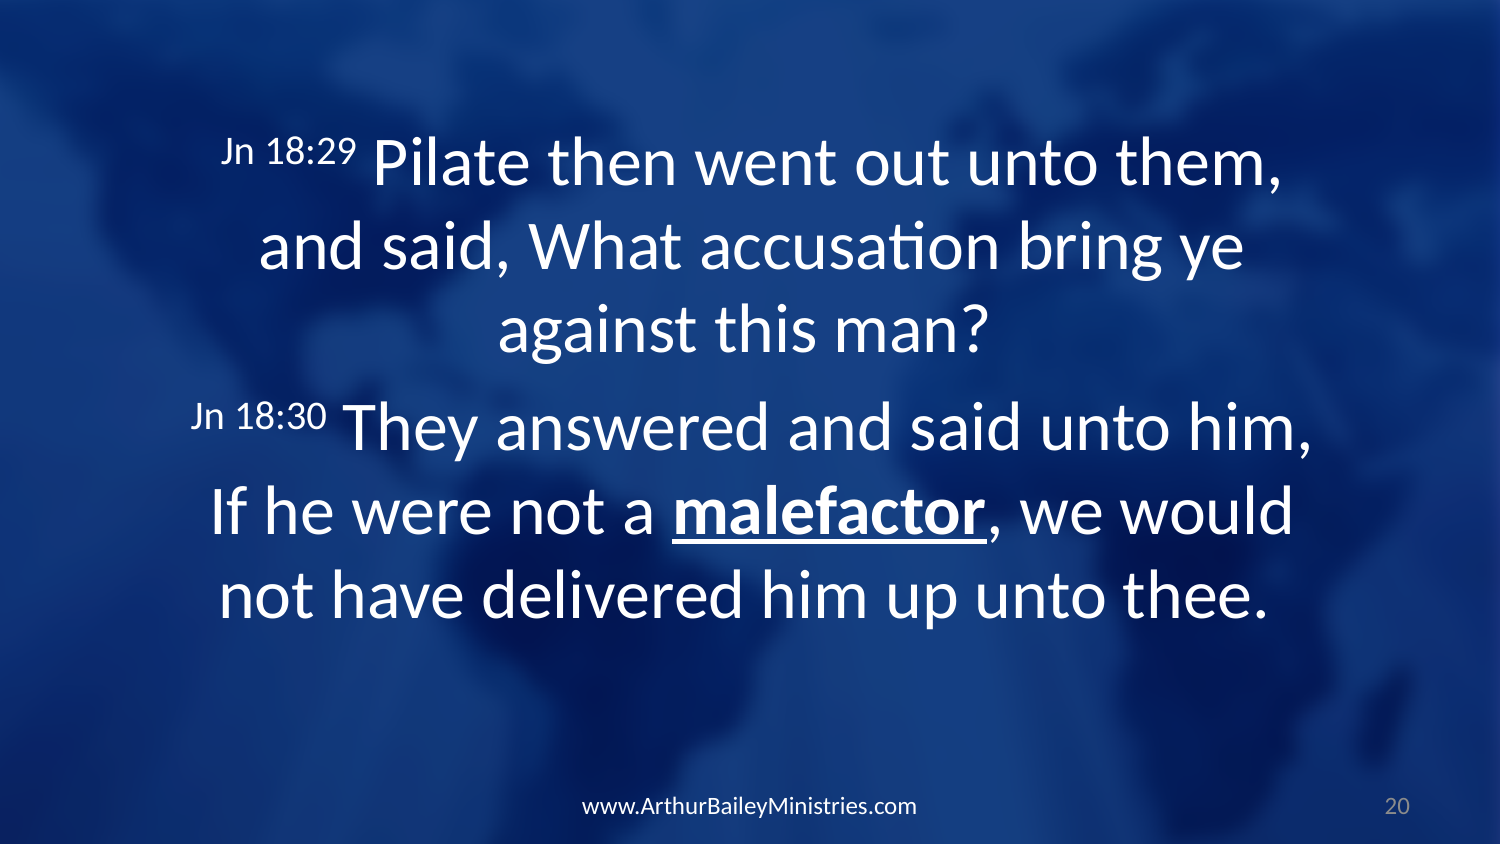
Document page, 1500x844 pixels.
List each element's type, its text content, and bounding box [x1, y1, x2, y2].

slide_number 20 [1074, 782, 1425, 827]
list Jn 18:29 Pilate then went out unto them, and said, What accusation bring ye against this man? Jn 18:30 They answered and said unto him, If he were not a malefactor, we would not have delivered him up unto thee. [151, 107, 1355, 741]
footer www.ArthurBaileyMinistries.com [512, 782, 988, 827]
picture [0, 0, 1500, 844]
